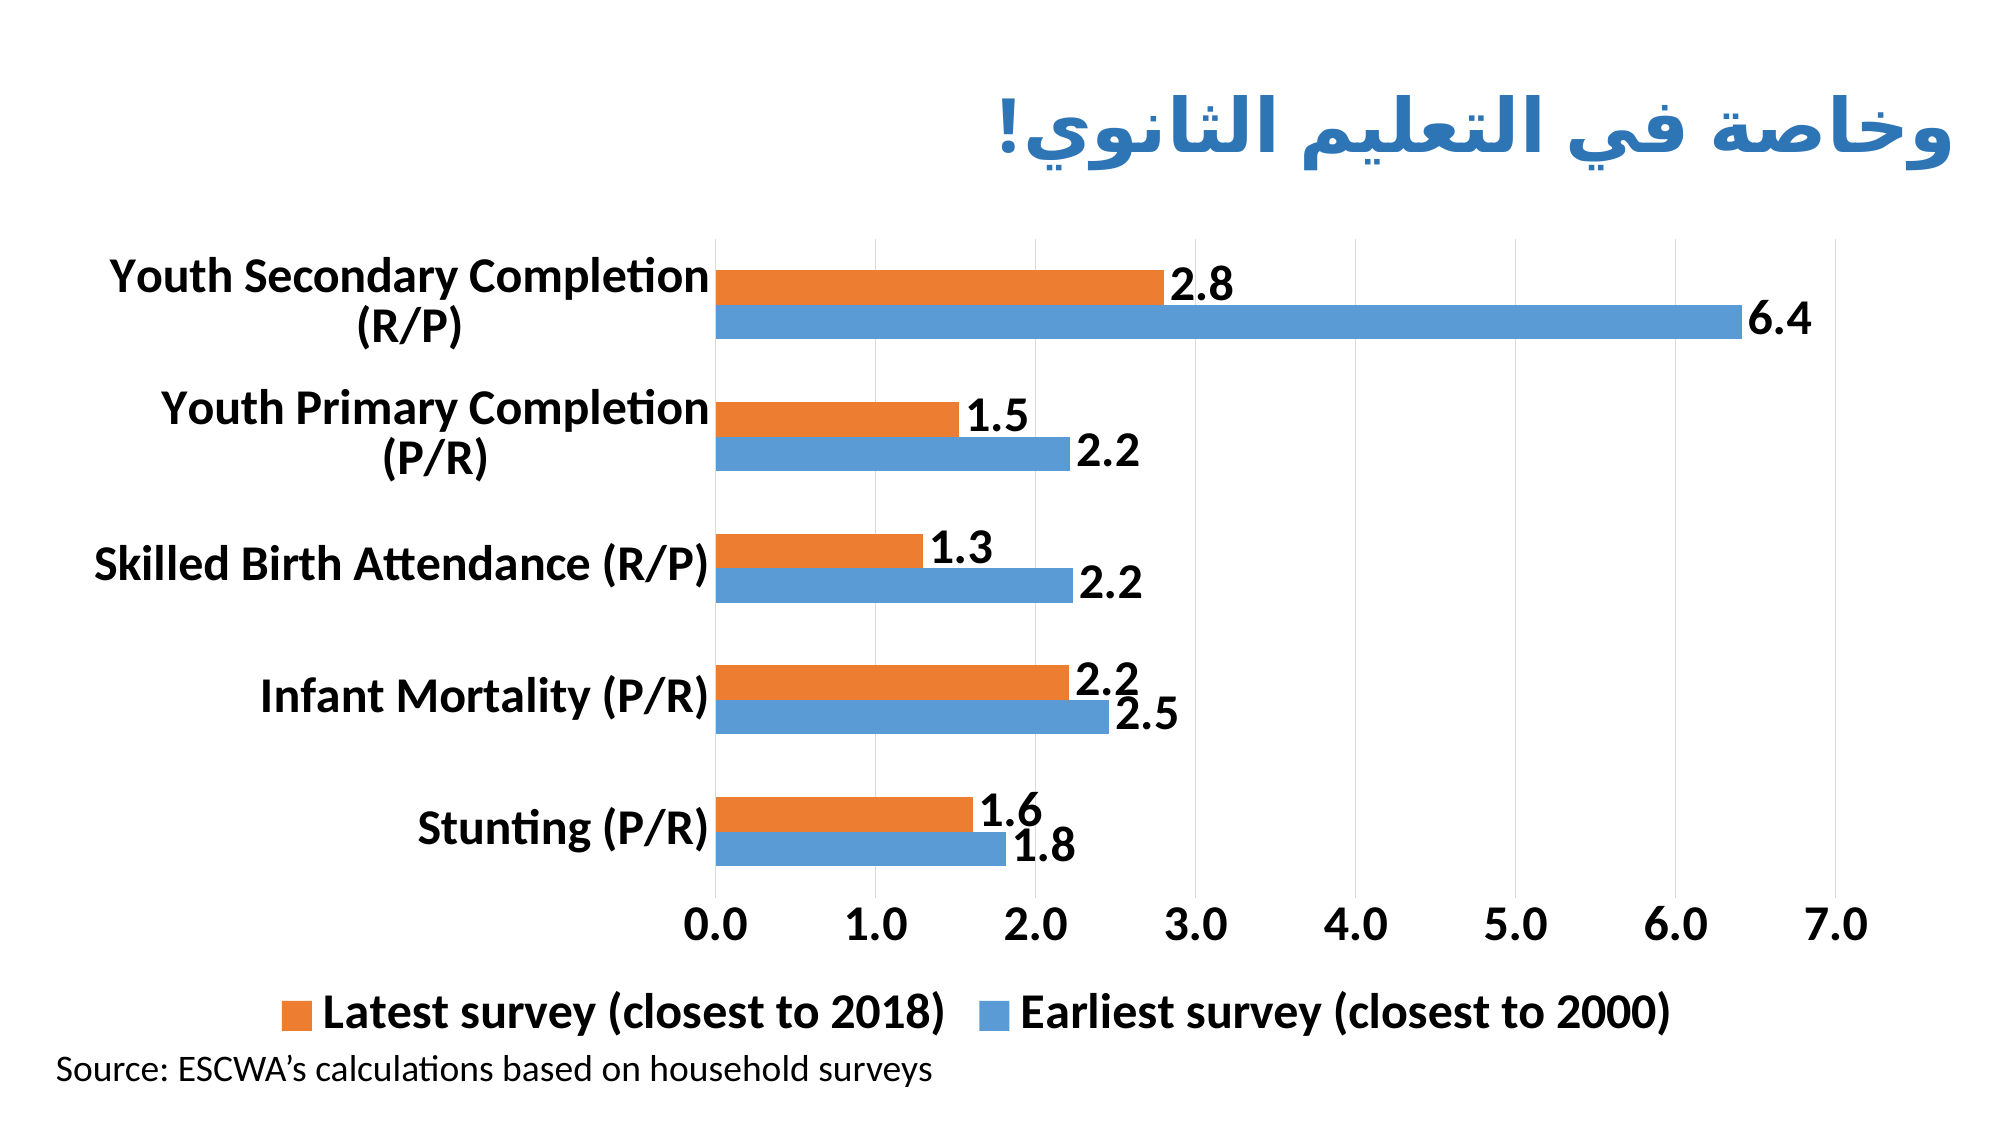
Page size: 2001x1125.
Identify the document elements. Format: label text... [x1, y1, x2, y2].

chart [49, 222, 1905, 1052]
title وخاصة في التعليم الثانوي! [17, 19, 1972, 237]
text_box Source: ESCWA’s calculations based on household surveys [40, 1036, 1048, 1097]
